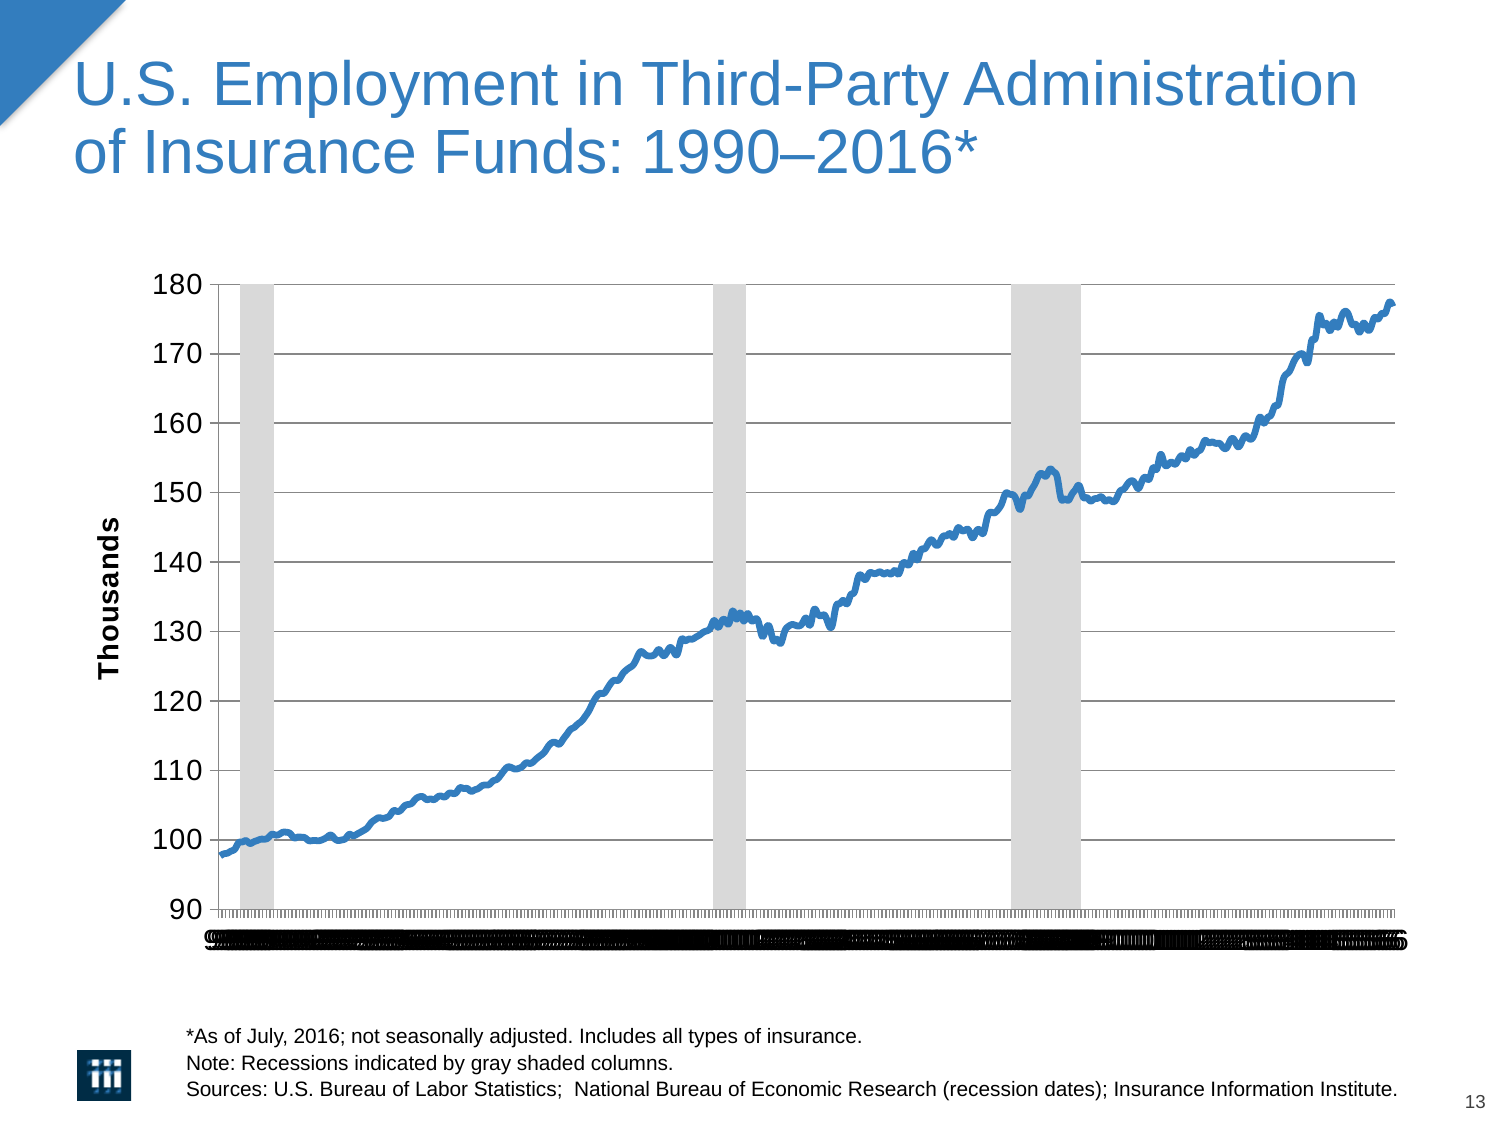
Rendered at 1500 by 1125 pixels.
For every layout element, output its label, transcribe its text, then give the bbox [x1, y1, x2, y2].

title U.S. Employment in Third-Party Administration of Insurance Funds: 1990–2016* [58, 38, 1446, 195]
chart [76, 251, 1477, 992]
list *As of July, 2016; not seasonally adjusted. Includes all types of insurance. Note: Recessions indicated by gray shaded columns. Sources: U.S. Bureau of Labor Statistics; National Bureau of Economic Research (recession dates); Insurance Information Institute. [186, 1032, 1446, 1101]
